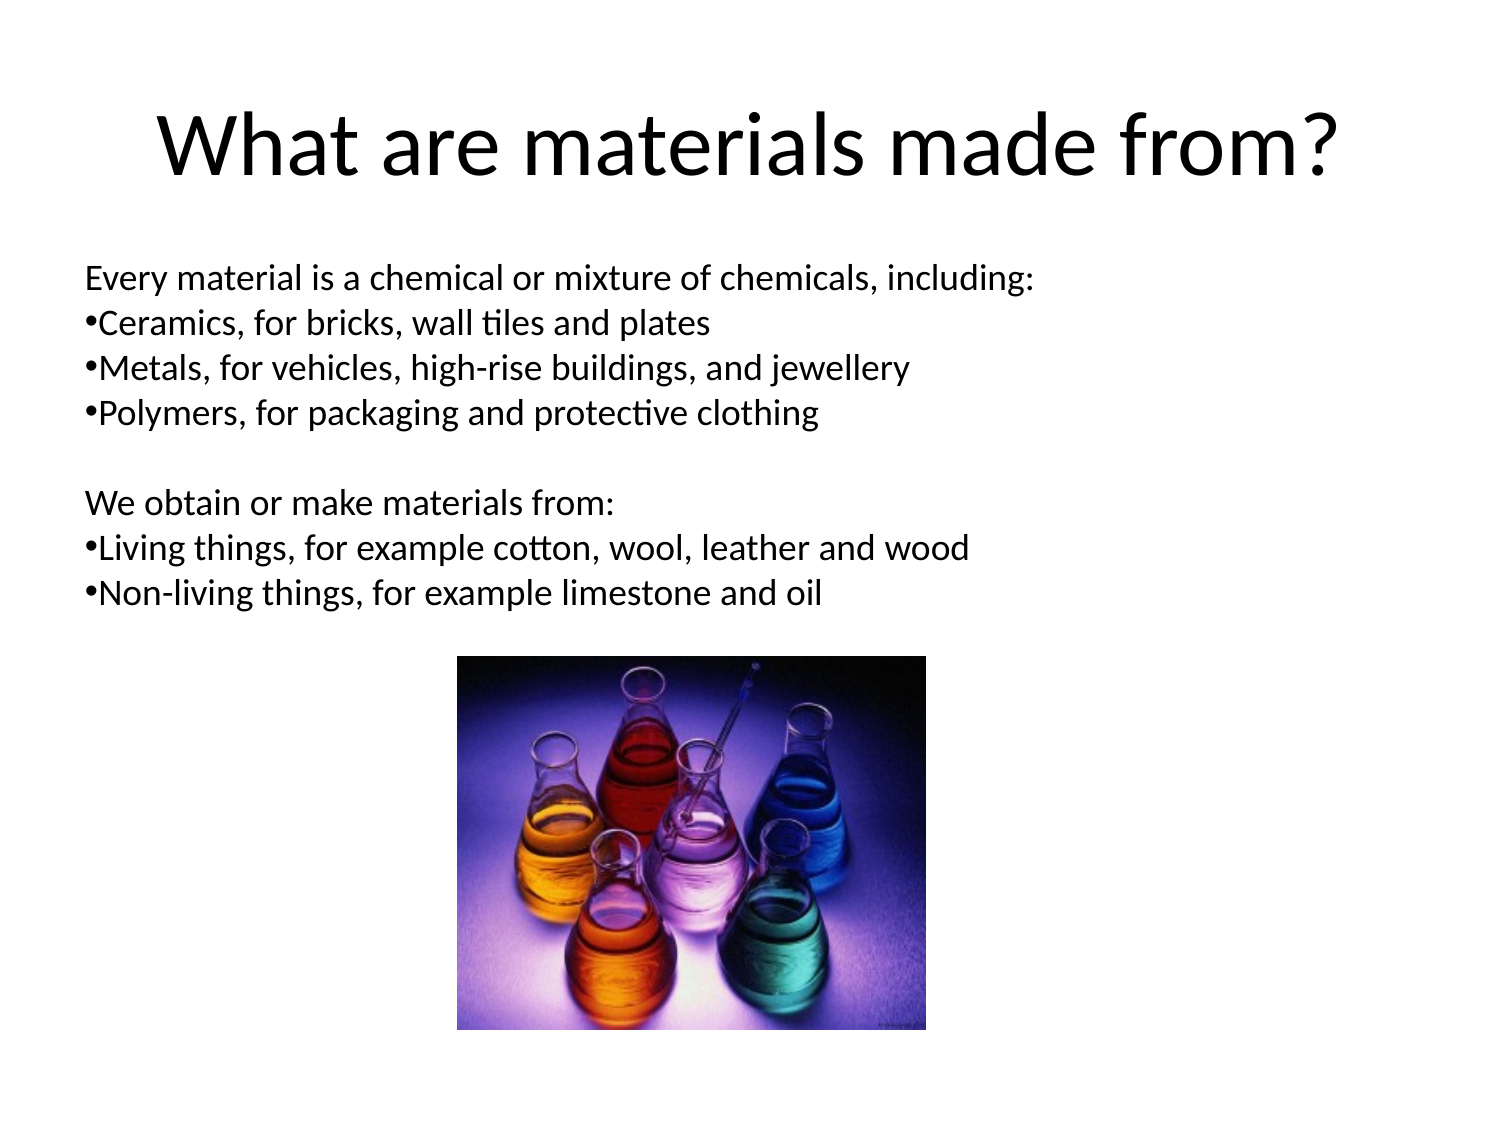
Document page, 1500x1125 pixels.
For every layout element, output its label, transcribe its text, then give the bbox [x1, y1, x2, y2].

picture [456, 655, 926, 1030]
title What are materials made from? [75, 45, 1425, 233]
text_box Every material is a chemical or mixture of chemicals, including: Ceramics, for bricks, wall tiles and plates Metals, for vehicles, high-rise buildings, and jewellery Polymers, for packaging and protective clothing We obtain or make materials from: Living things, for example cotton, wool, leather and wood Non-living things, for example limestone and oil [70, 246, 1430, 666]
